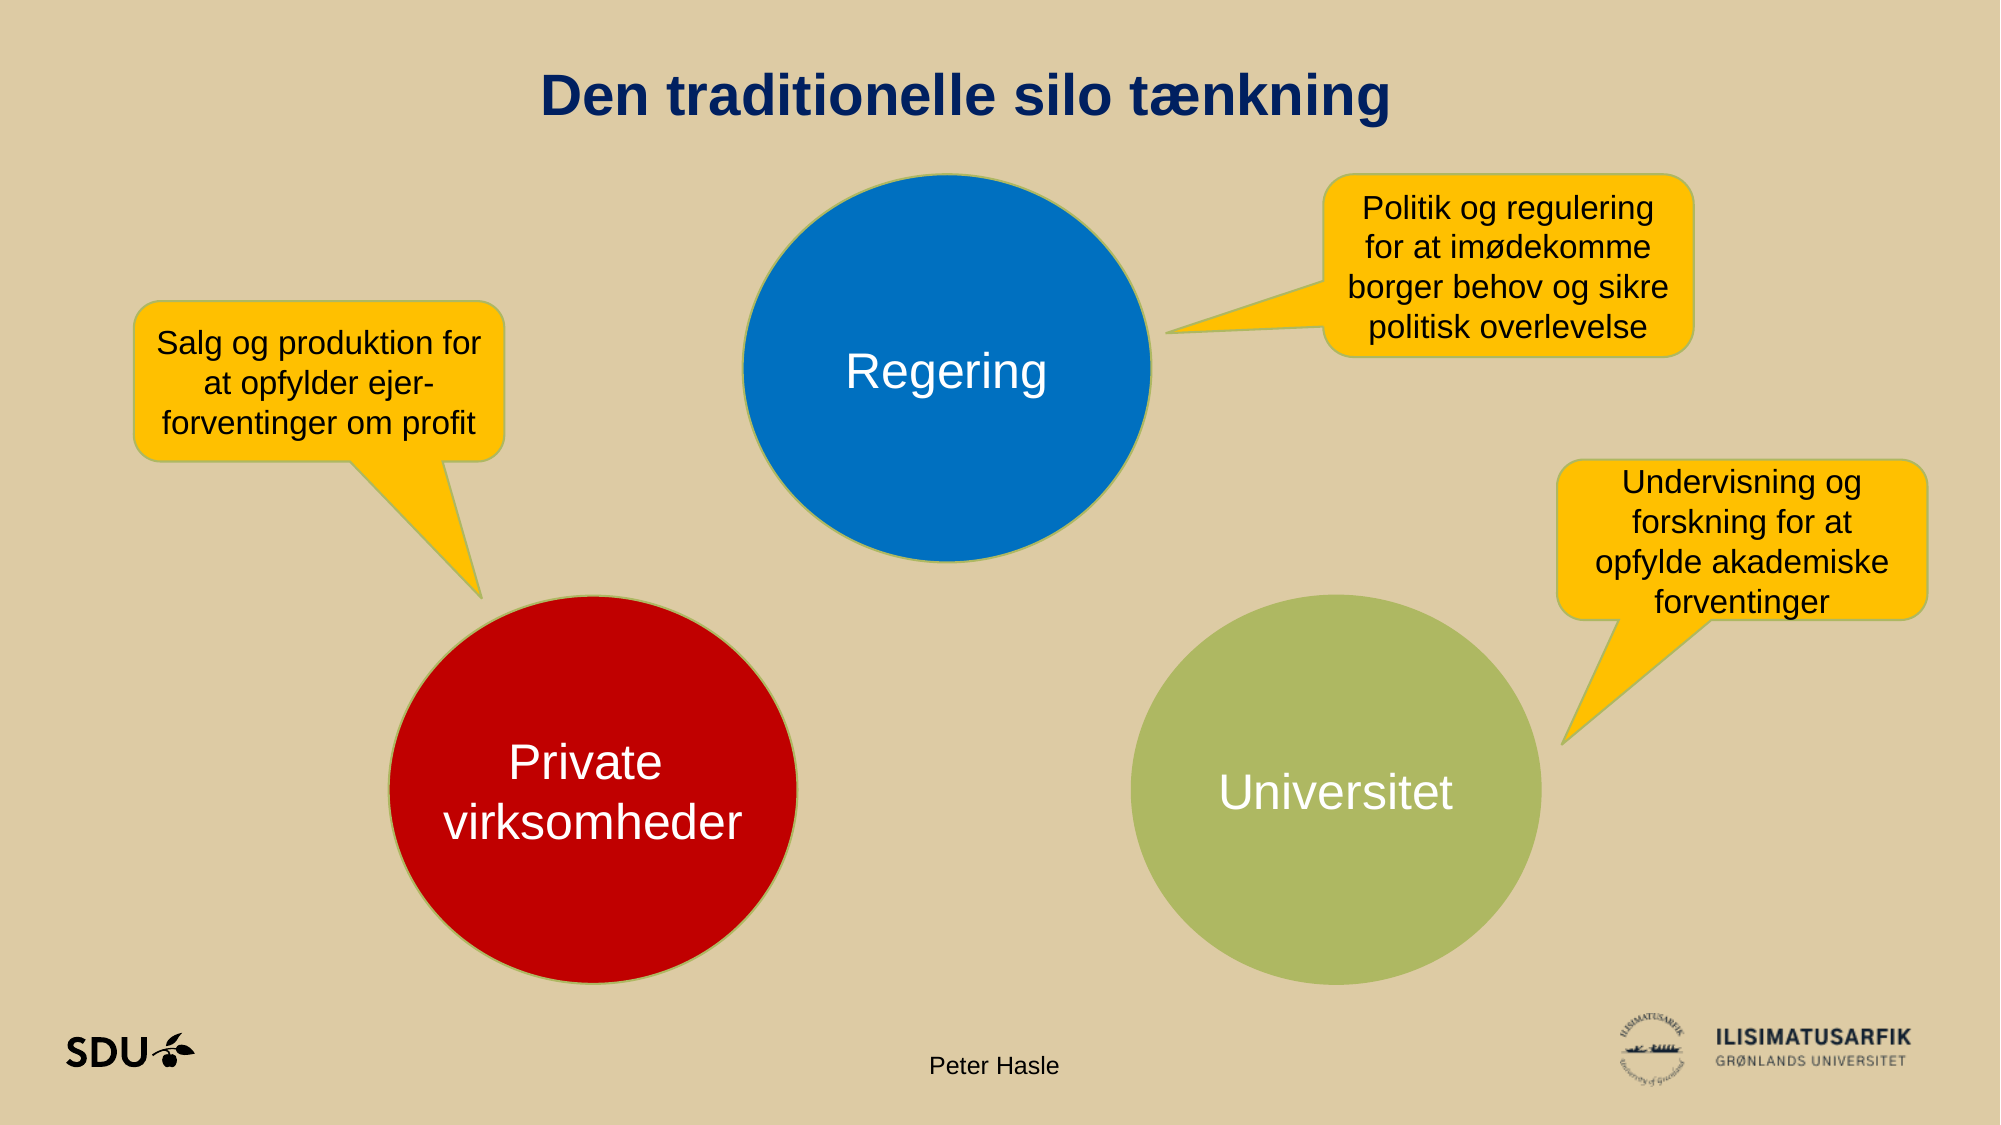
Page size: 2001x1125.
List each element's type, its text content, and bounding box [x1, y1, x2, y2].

text_box Undervisning og forskning for at opfylde akademiske forventinger [1555, 458, 1929, 746]
text_box Salg og produktion for at opfylder ejer-forventinger om profit [132, 300, 506, 600]
picture [1620, 1013, 1912, 1087]
text_box Private virksomheder [387, 594, 799, 985]
text_box Regering [741, 173, 1153, 564]
text_box Politik og regulering for at imødekomme borger behov og sikre politisk overlevelse [1165, 173, 1695, 359]
text_box Universitet [1130, 594, 1542, 985]
title Den traditionelle silo tænkning [67, 61, 1866, 199]
